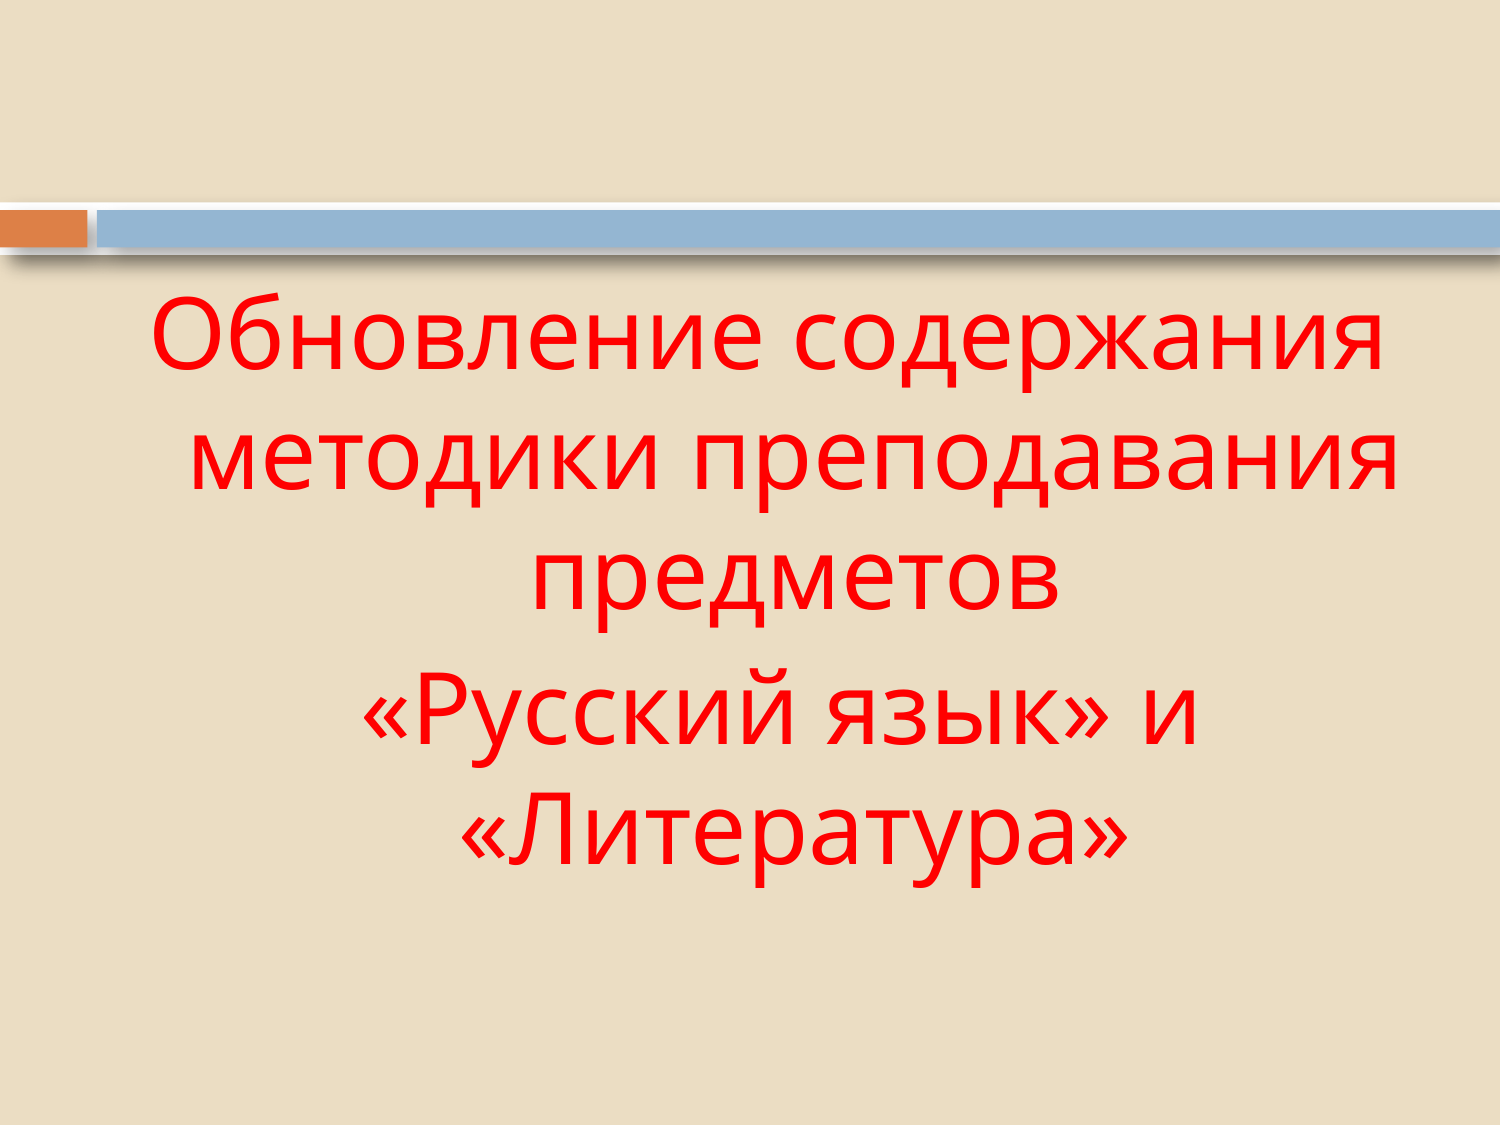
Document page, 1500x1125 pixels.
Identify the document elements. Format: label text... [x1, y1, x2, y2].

list Обновление содержания методики преподавания предметов «Русский язык» и «Литература» [100, 262, 1438, 1000]
